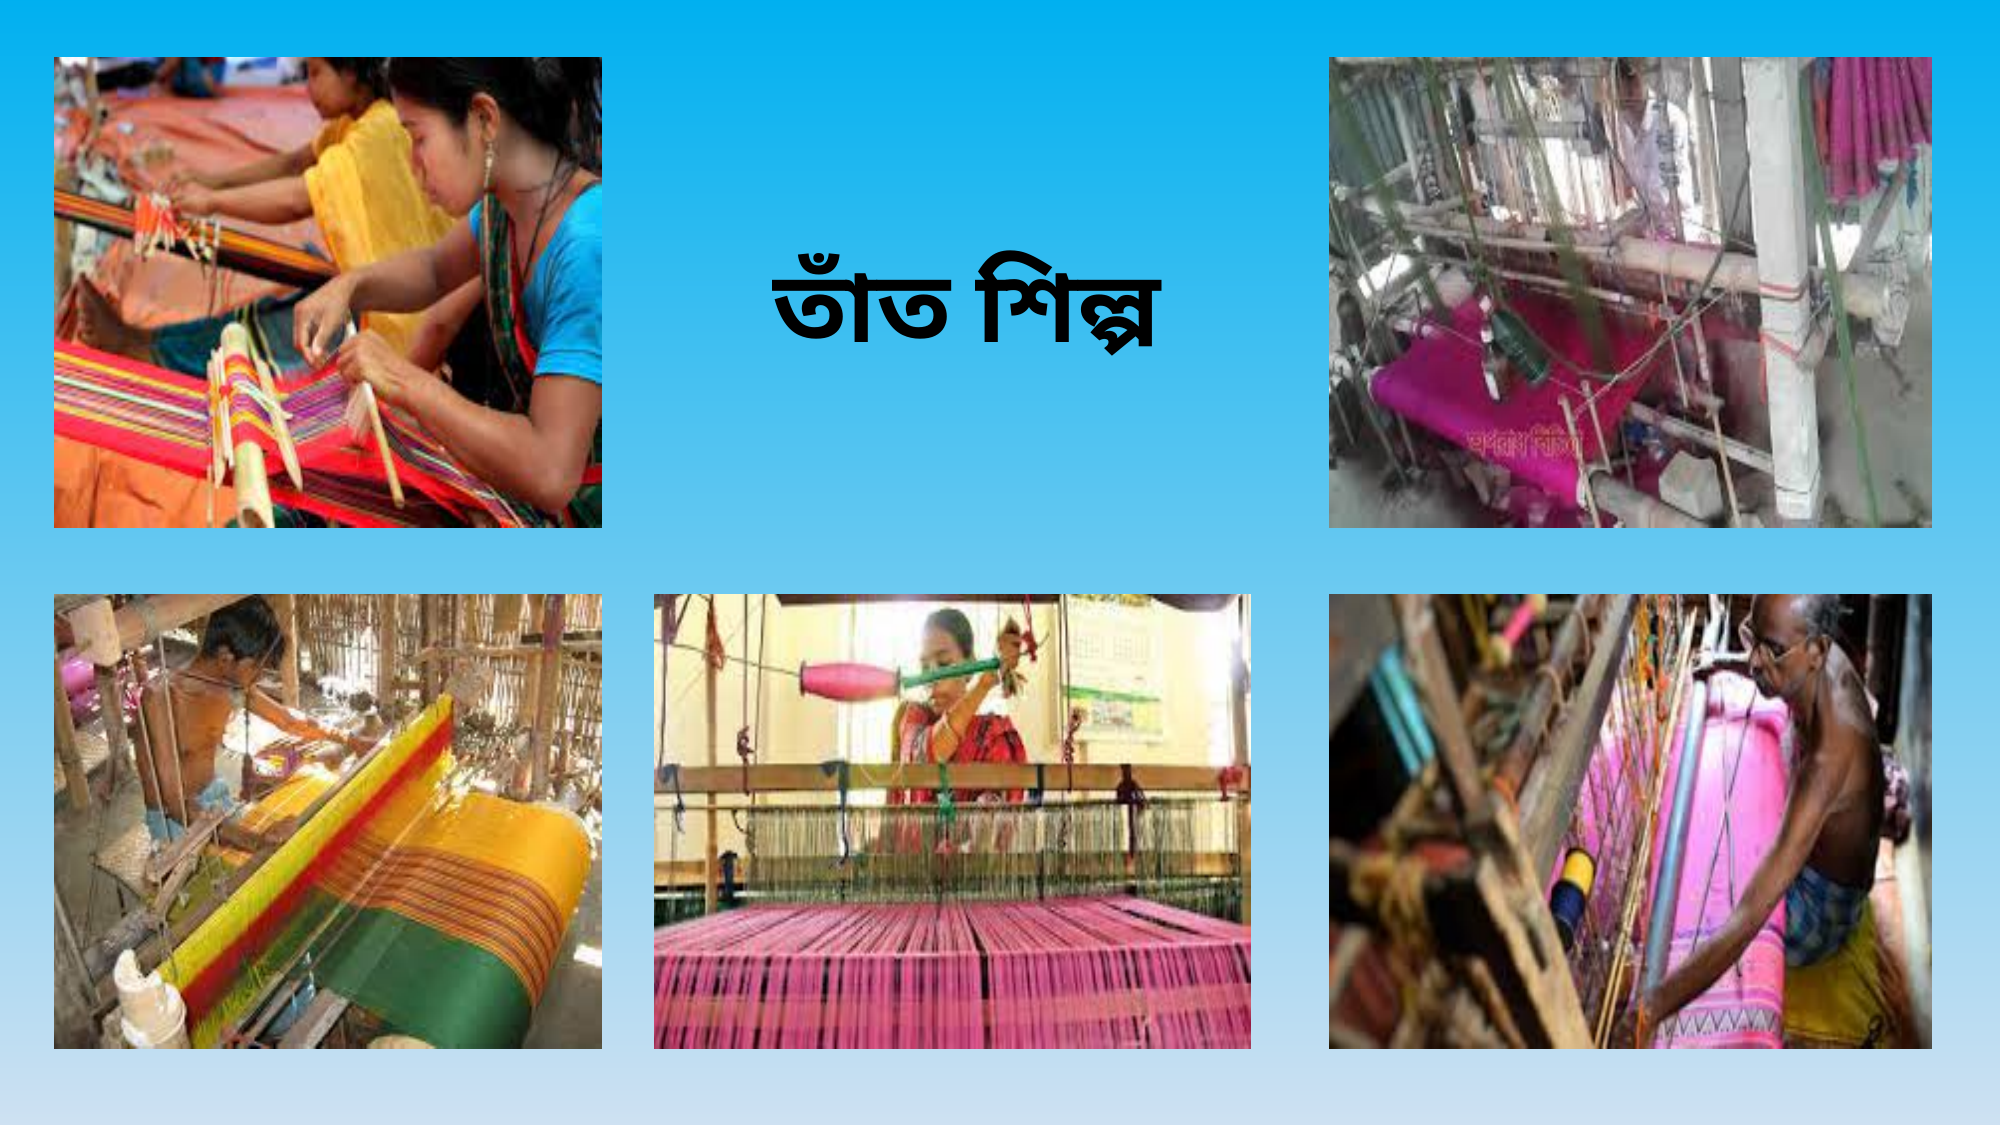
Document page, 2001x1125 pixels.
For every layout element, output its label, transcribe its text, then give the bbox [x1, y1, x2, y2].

picture [54, 594, 602, 1049]
text_box তাঁত শিল্প [732, 234, 1228, 370]
picture [654, 594, 1251, 1049]
picture [562, 310, 590, 319]
picture [54, 58, 602, 528]
picture [1329, 594, 1932, 1049]
picture [1329, 58, 1932, 528]
